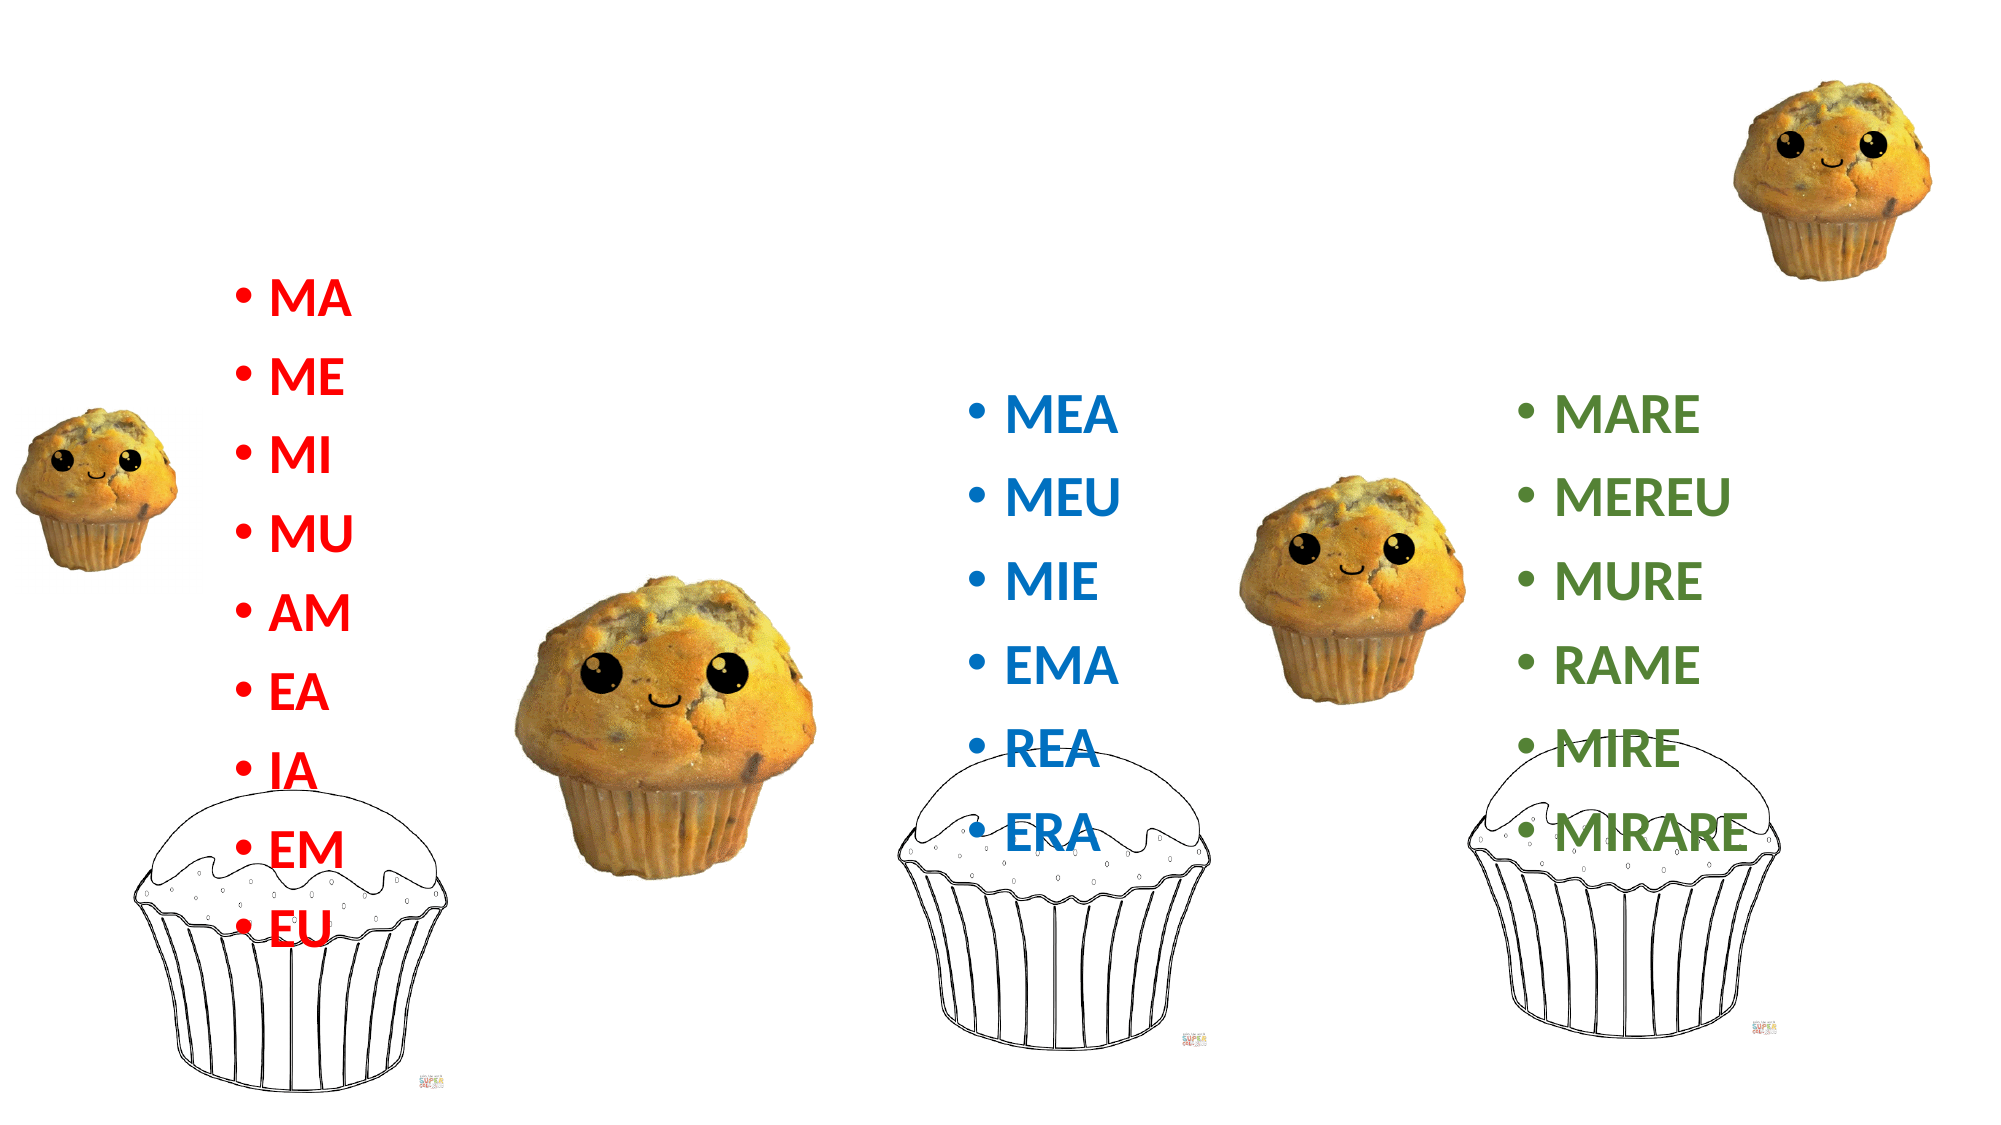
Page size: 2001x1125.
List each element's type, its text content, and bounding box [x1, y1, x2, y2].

text_box MEA MEU MIE EMA REA ERA [951, 375, 1341, 887]
picture [133, 789, 448, 1094]
text_box MA ME MI MU AM EA IA EM EU [218, 259, 608, 974]
text_box MARE MEREU MURE RAME MIRE MIRARE [1501, 375, 1890, 887]
picture [1732, 79, 1963, 309]
picture [15, 407, 203, 594]
picture [513, 574, 863, 921]
picture [1238, 474, 1781, 1039]
picture [897, 747, 1211, 1051]
